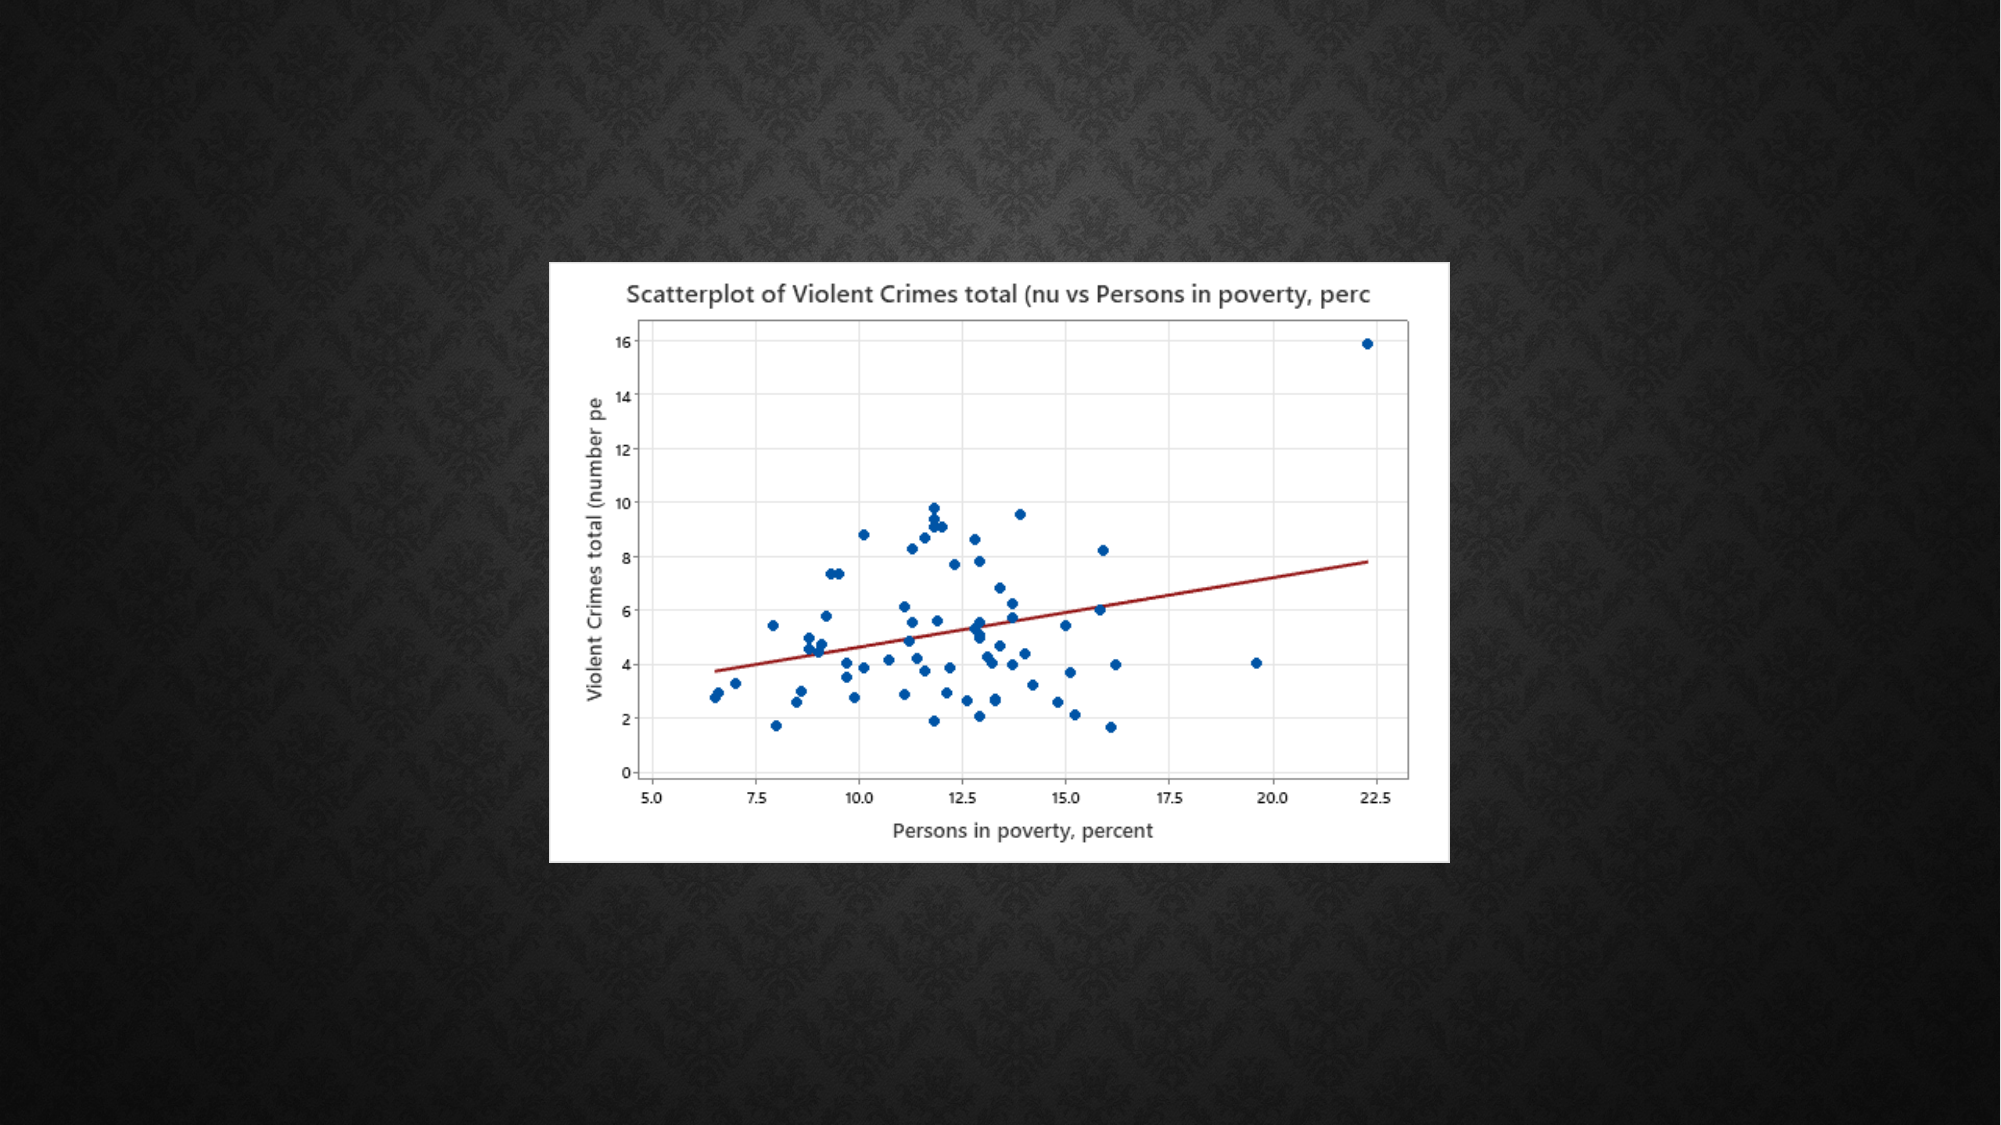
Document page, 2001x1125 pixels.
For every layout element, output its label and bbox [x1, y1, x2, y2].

picture [549, 261, 1451, 863]
